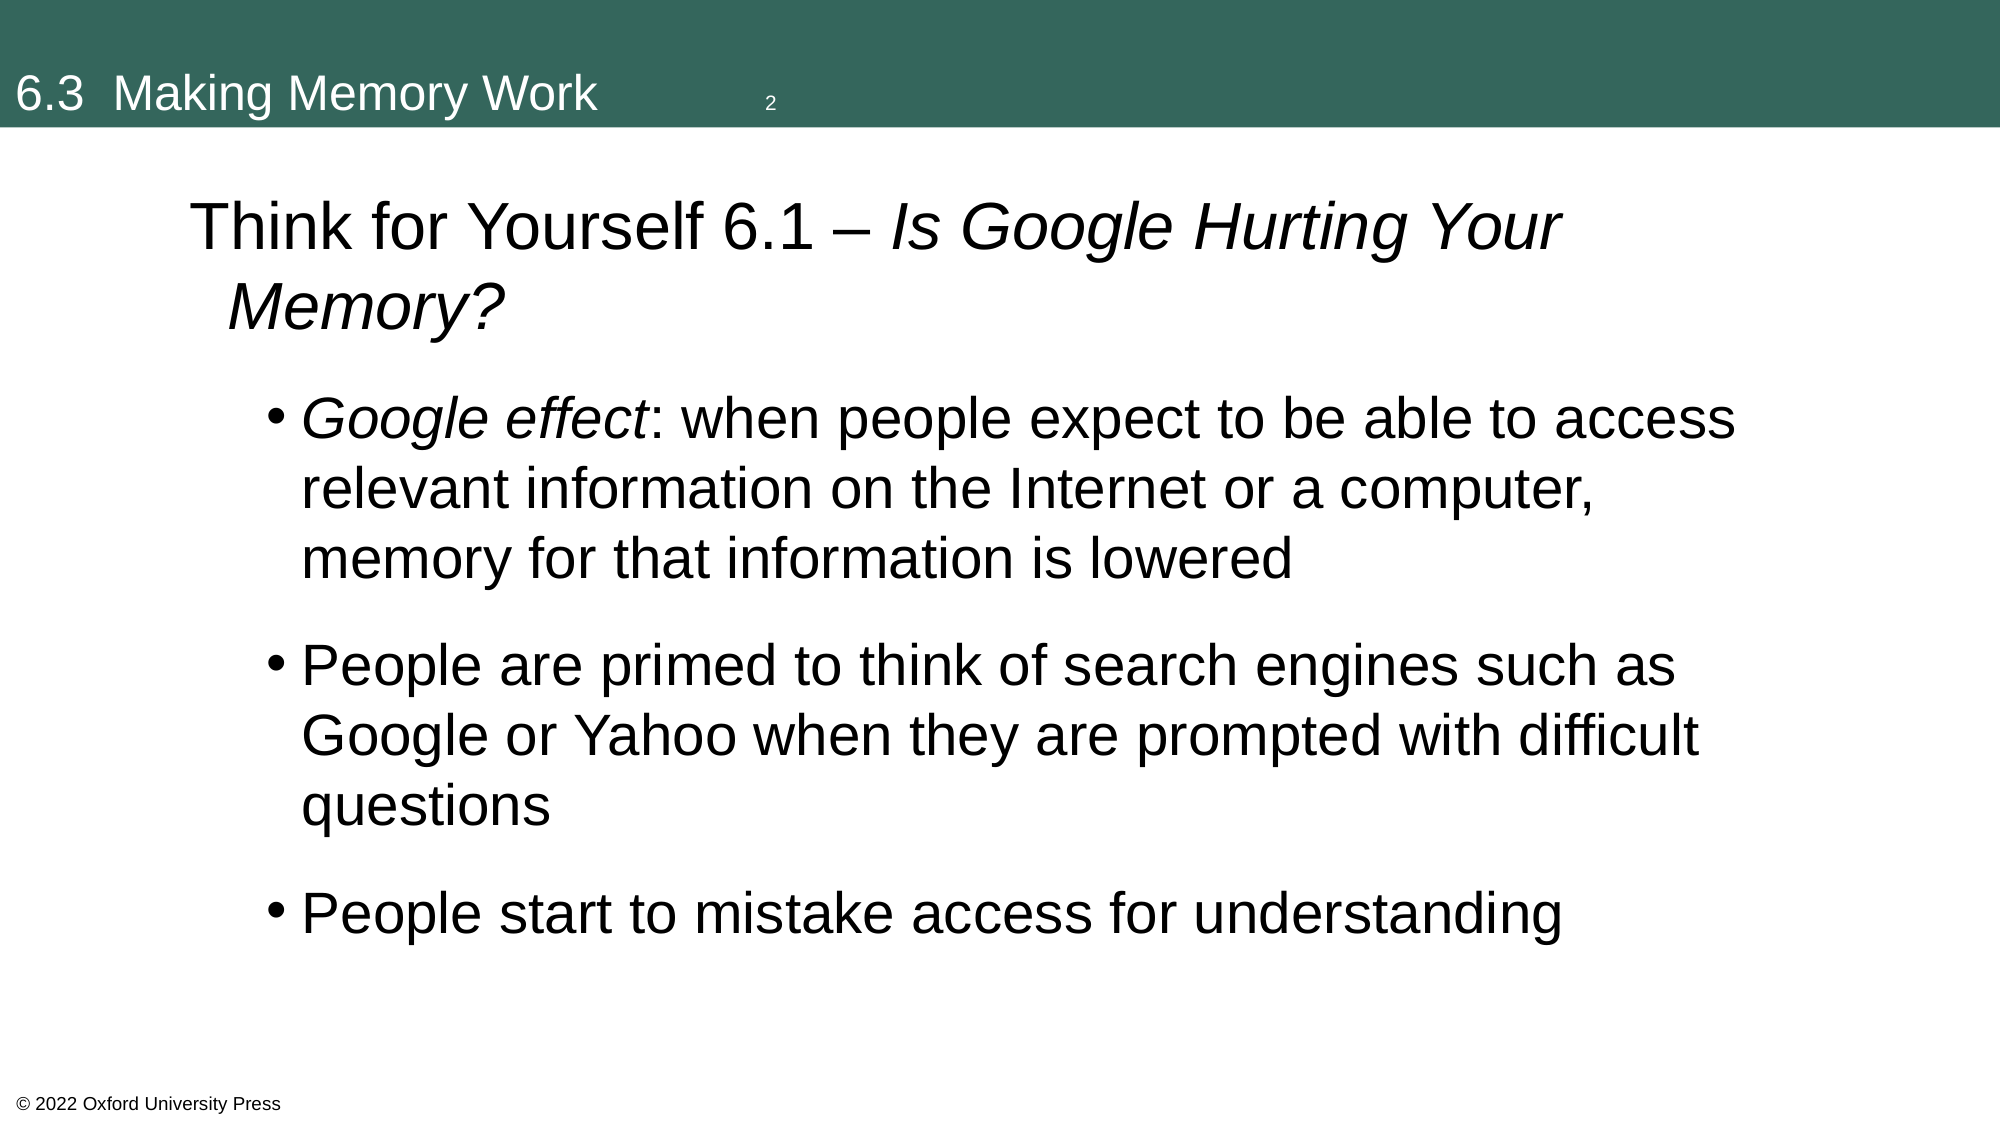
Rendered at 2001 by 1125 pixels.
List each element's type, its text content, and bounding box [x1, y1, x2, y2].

list Think for Yourself 6.1 – Is Google Hurting Your Memory? Google effect: when people expect to be able to access relevant information on the Internet or a computer, memory for that information is lowered People are primed to think of search engines such as Google or Yahoo when they are prompted with difficult questions People start to mistake access for understanding [174, 174, 1825, 1075]
title 6.3 Making Memory Work 2 [0, 0, 2000, 128]
